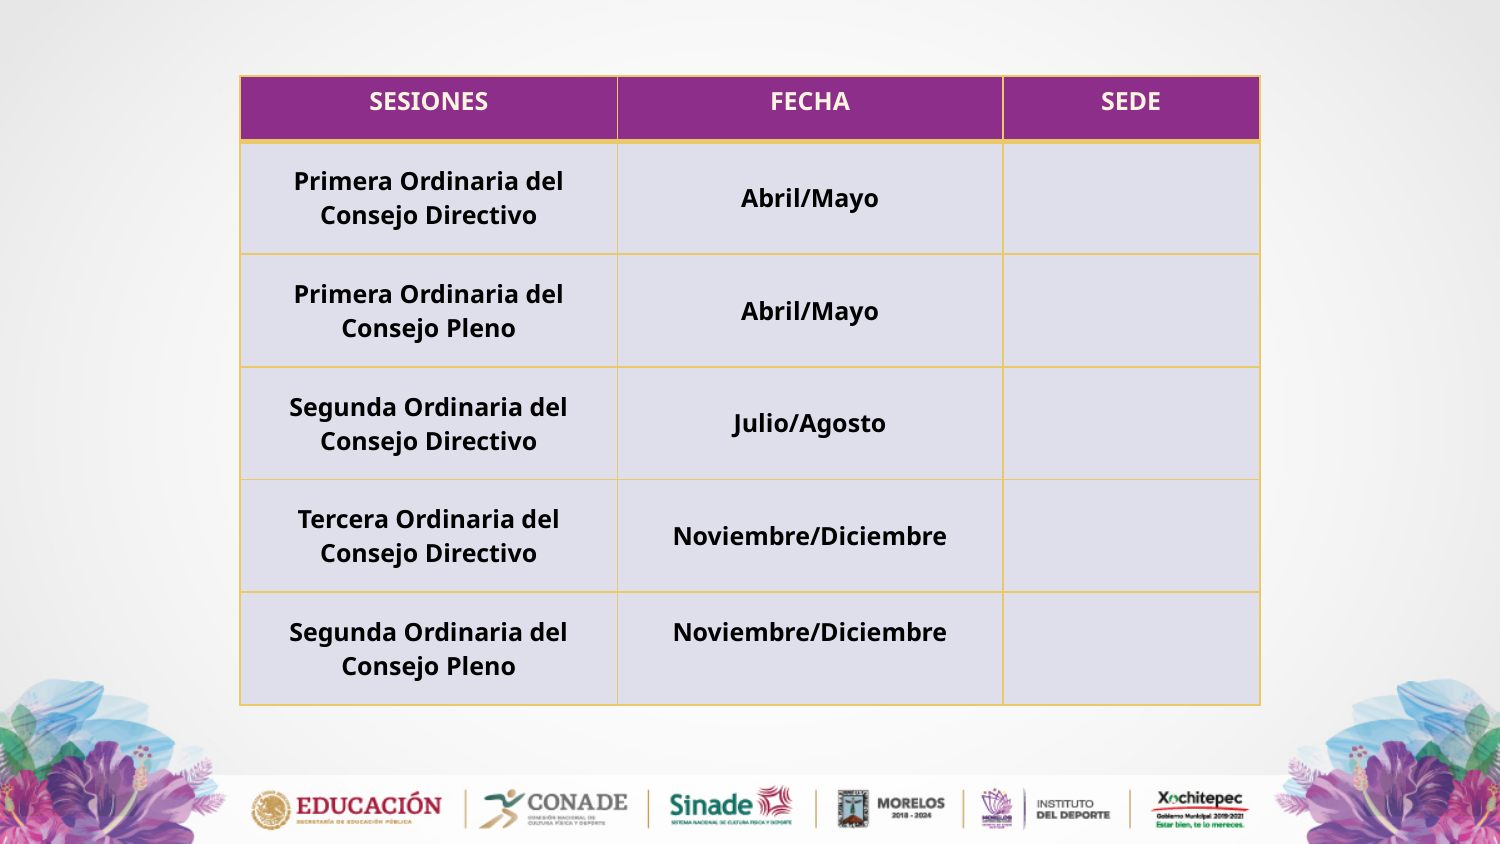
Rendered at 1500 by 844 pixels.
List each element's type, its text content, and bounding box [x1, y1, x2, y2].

table_cell Abril/Mayo [618, 255, 1002, 366]
table_cell [1004, 593, 1259, 704]
table_cell Noviembre/Diciembre [618, 480, 1002, 591]
table_header SEDE [1004, 77, 1259, 139]
table_cell [1004, 144, 1259, 253]
table_header FECHA [618, 77, 1002, 139]
picture [0, 0, 1500, 844]
table_cell Abril/Mayo [618, 144, 1002, 253]
table_cell Primera Ordinaria del Consejo Directivo [241, 144, 617, 253]
table_cell Segunda Ordinaria del Consejo Pleno [241, 593, 617, 704]
table_cell Primera Ordinaria del Consejo Pleno [241, 255, 617, 366]
table_cell Noviembre/Diciembre [618, 593, 1002, 704]
table_header SESIONES [241, 77, 617, 139]
table_cell [1004, 480, 1259, 591]
table_cell [1004, 255, 1259, 366]
table_cell Segunda Ordinaria del Consejo Directivo [241, 368, 617, 479]
table_cell Tercera Ordinaria del Consejo Directivo [241, 480, 617, 591]
table_cell [1004, 368, 1259, 479]
table_cell Julio/Agosto [618, 368, 1002, 479]
